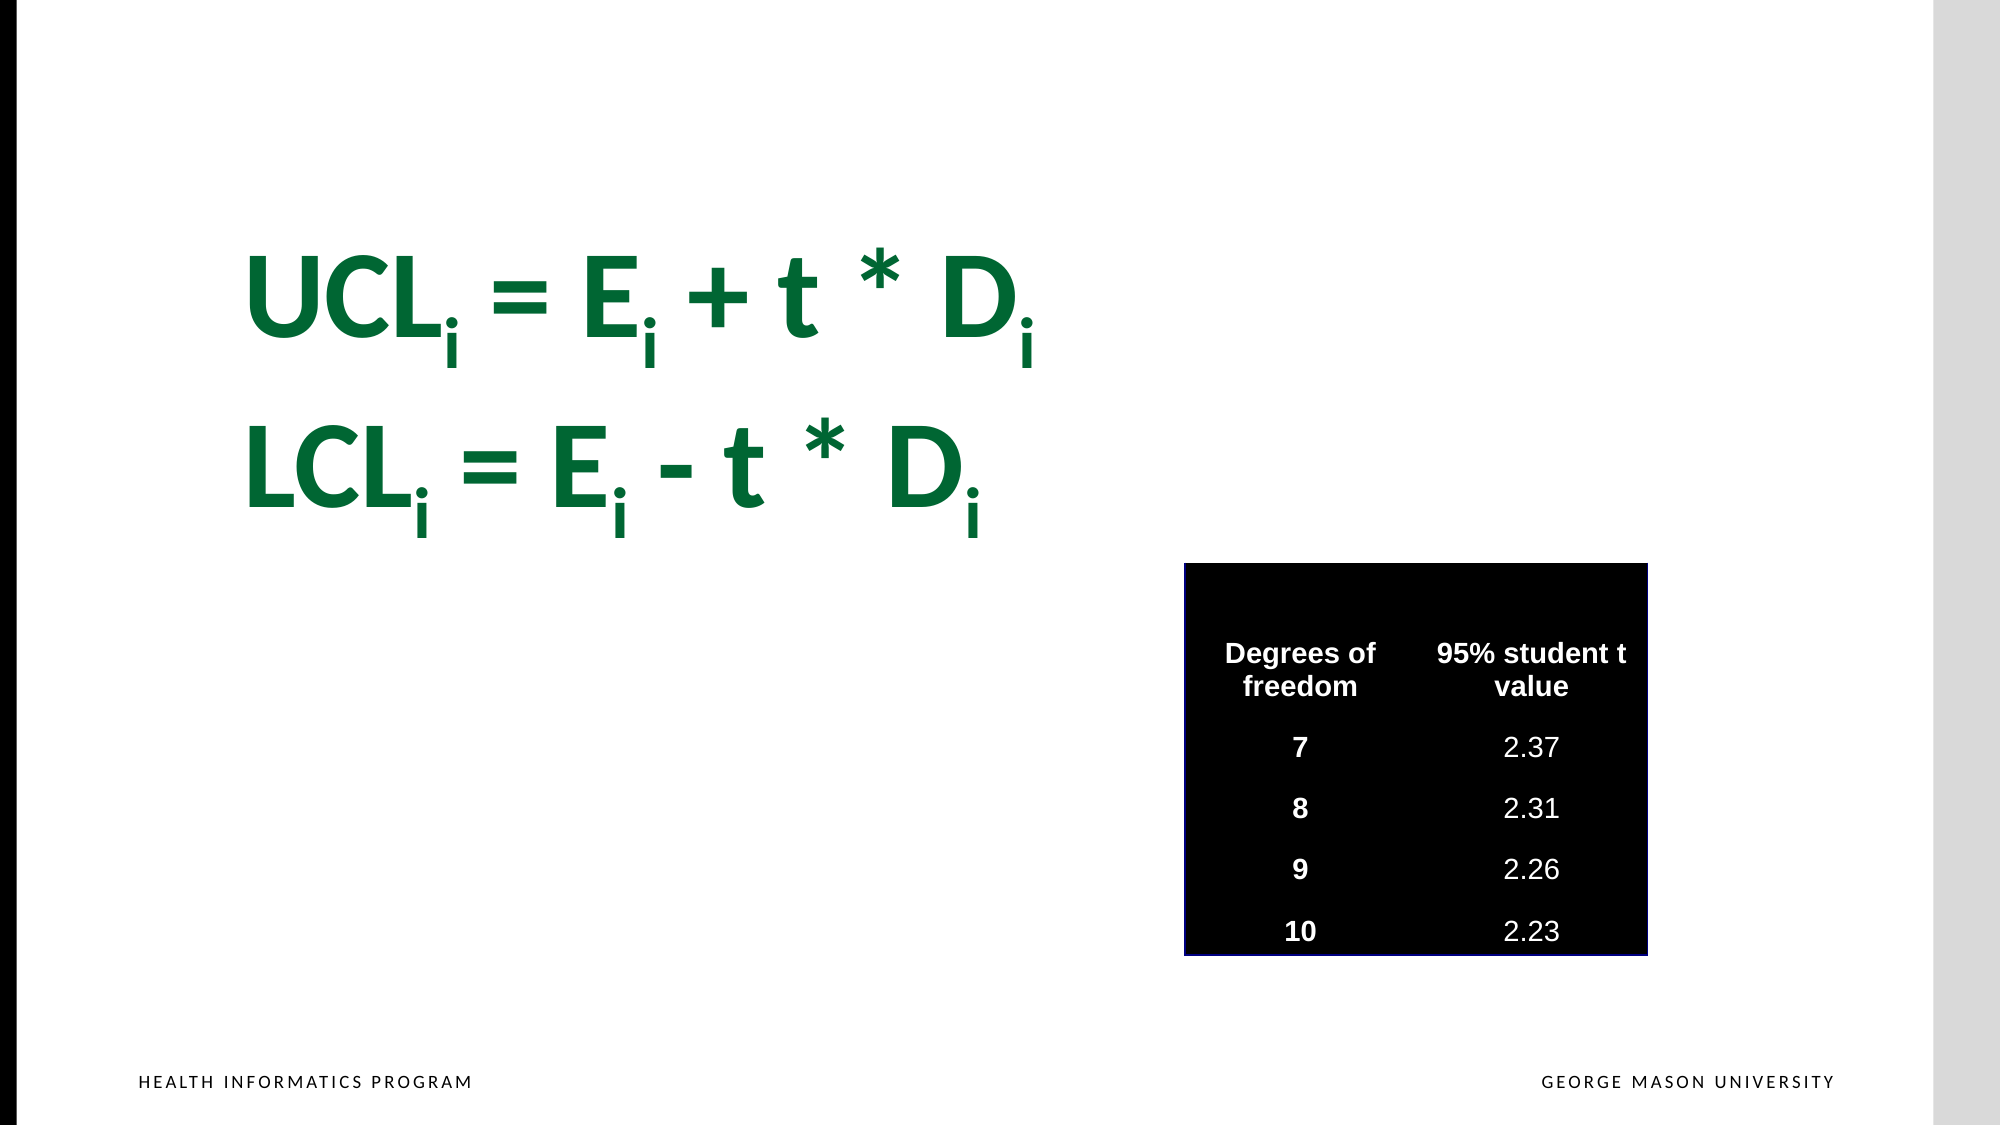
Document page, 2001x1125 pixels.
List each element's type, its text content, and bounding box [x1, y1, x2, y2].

table_cell 10 [1186, 894, 1416, 954]
table_cell 8 [1186, 771, 1416, 833]
table_cell 2.26 [1416, 833, 1647, 894]
table_header Degrees of freedom [1186, 563, 1416, 710]
table_cell 7 [1186, 710, 1416, 771]
table_cell 2.31 [1416, 771, 1647, 833]
table_cell 2.37 [1416, 710, 1647, 771]
table_header 95% student t value [1416, 563, 1647, 710]
text_box UCLi = Ei + t * Di LCLi = Ei - t * Di [228, 204, 1229, 561]
table_cell 9 [1186, 833, 1416, 894]
table_cell 2.23 [1416, 894, 1647, 954]
